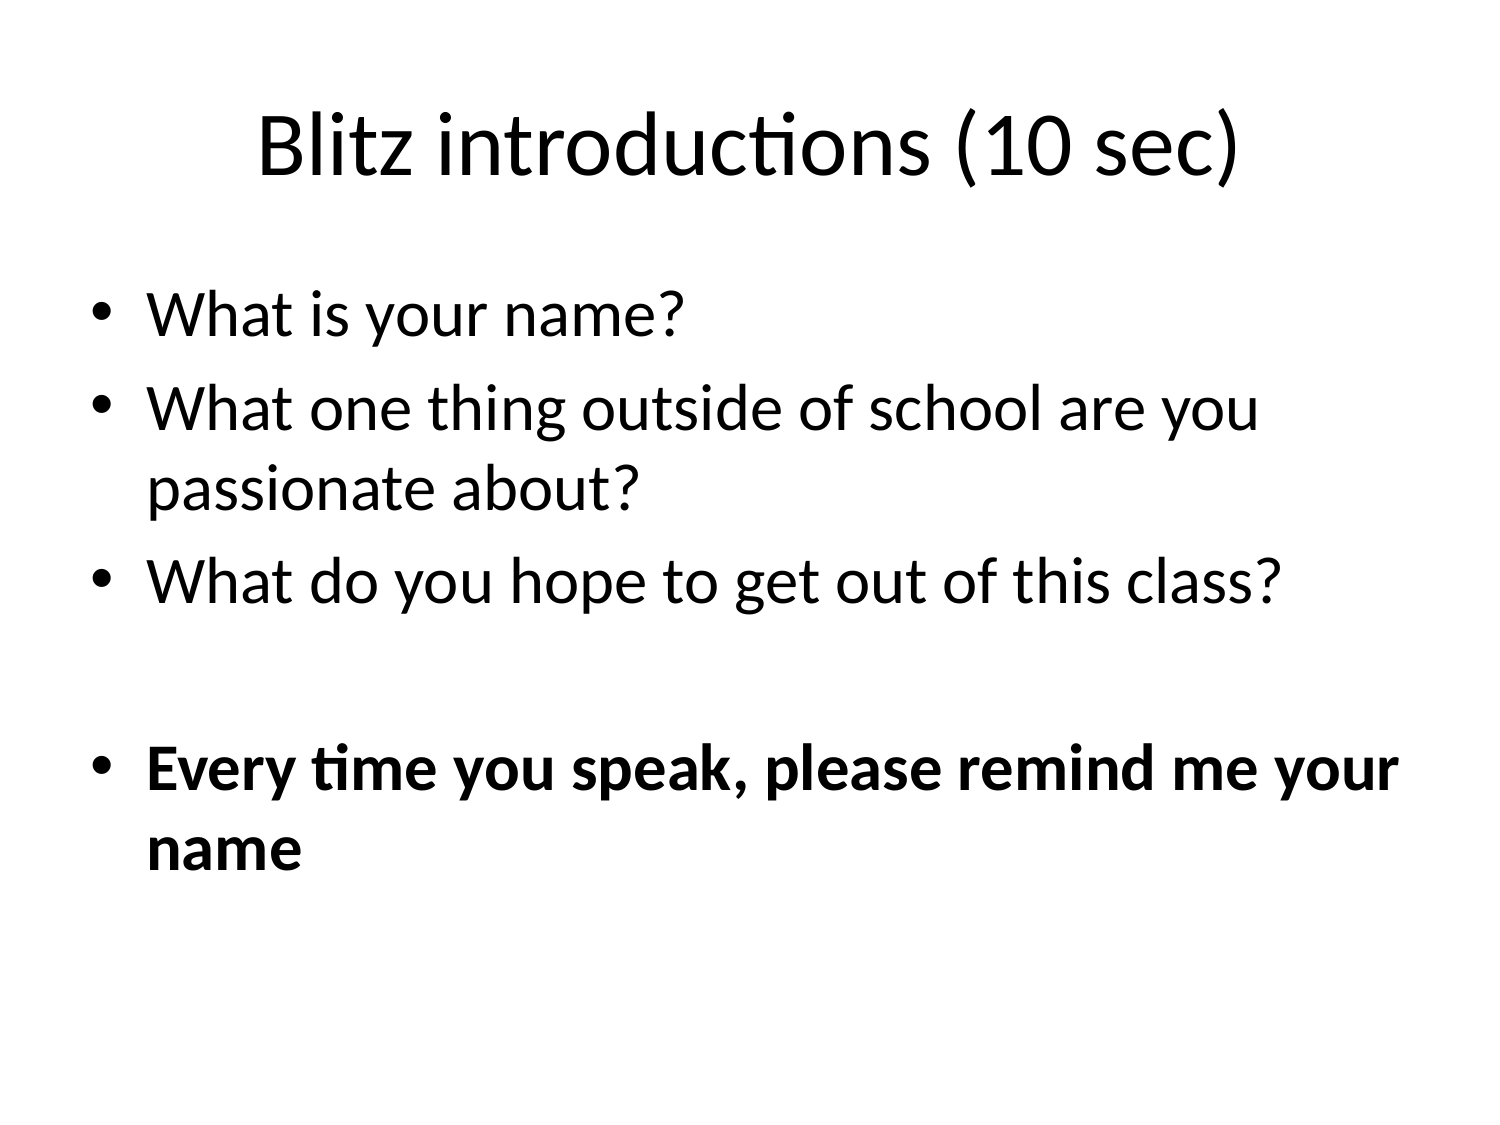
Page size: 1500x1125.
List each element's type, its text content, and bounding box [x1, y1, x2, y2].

list What is your name? What one thing outside of school are you passionate about? What do you hope to get out of this class? Every time you speak, please remind me your name [75, 262, 1425, 1005]
title Blitz introductions (10 sec) [75, 45, 1425, 233]
